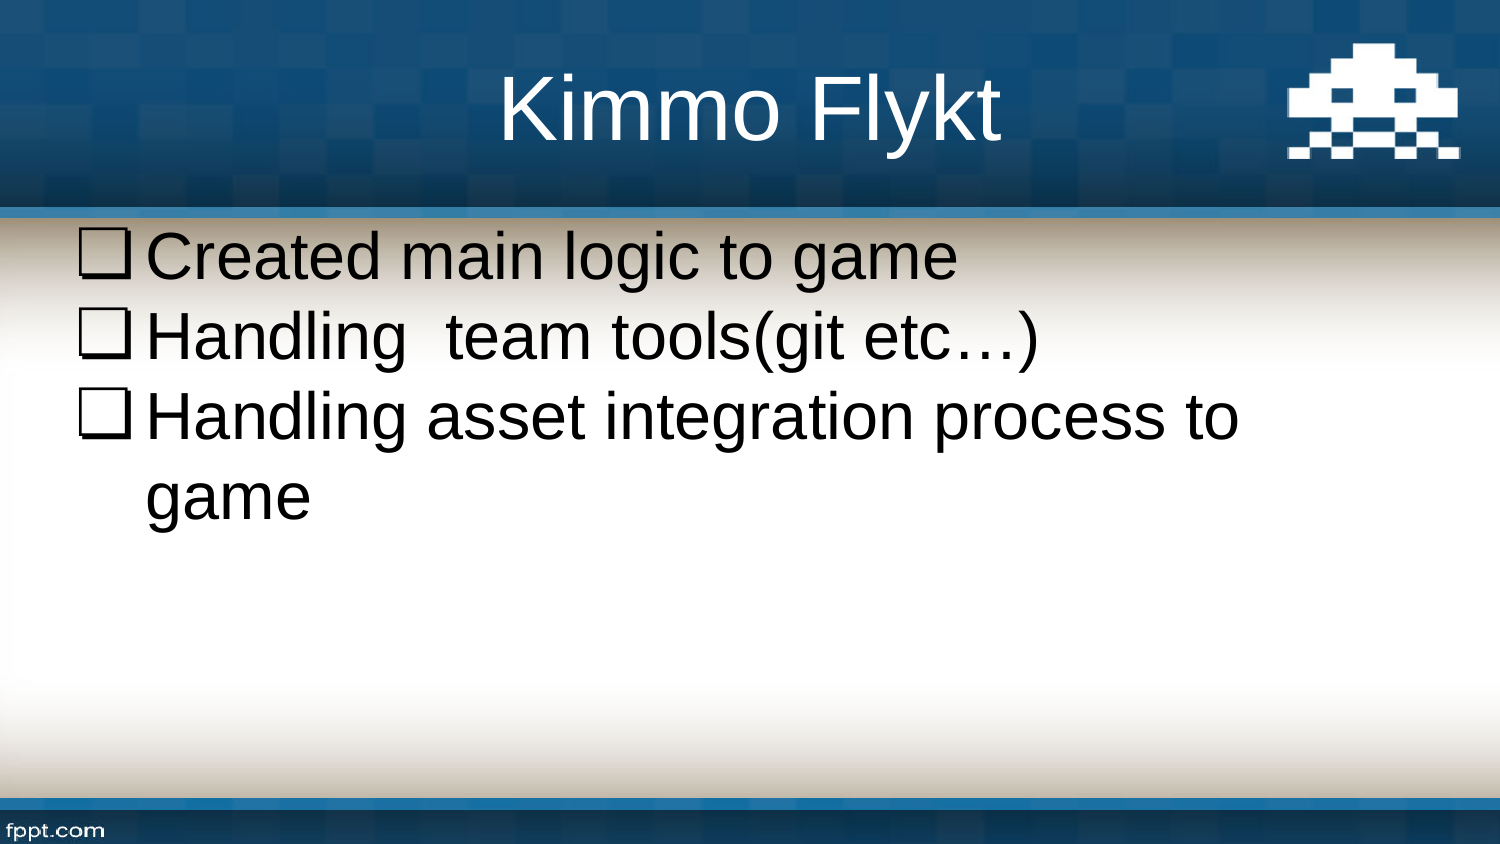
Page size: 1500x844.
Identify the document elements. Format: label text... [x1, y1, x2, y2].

list Created main logic to game Handling team tools(git etc…) Handling asset integration process to game [55, 198, 1406, 755]
picture [0, 0, 1500, 844]
title Kimmo Flykt [75, 33, 1425, 175]
